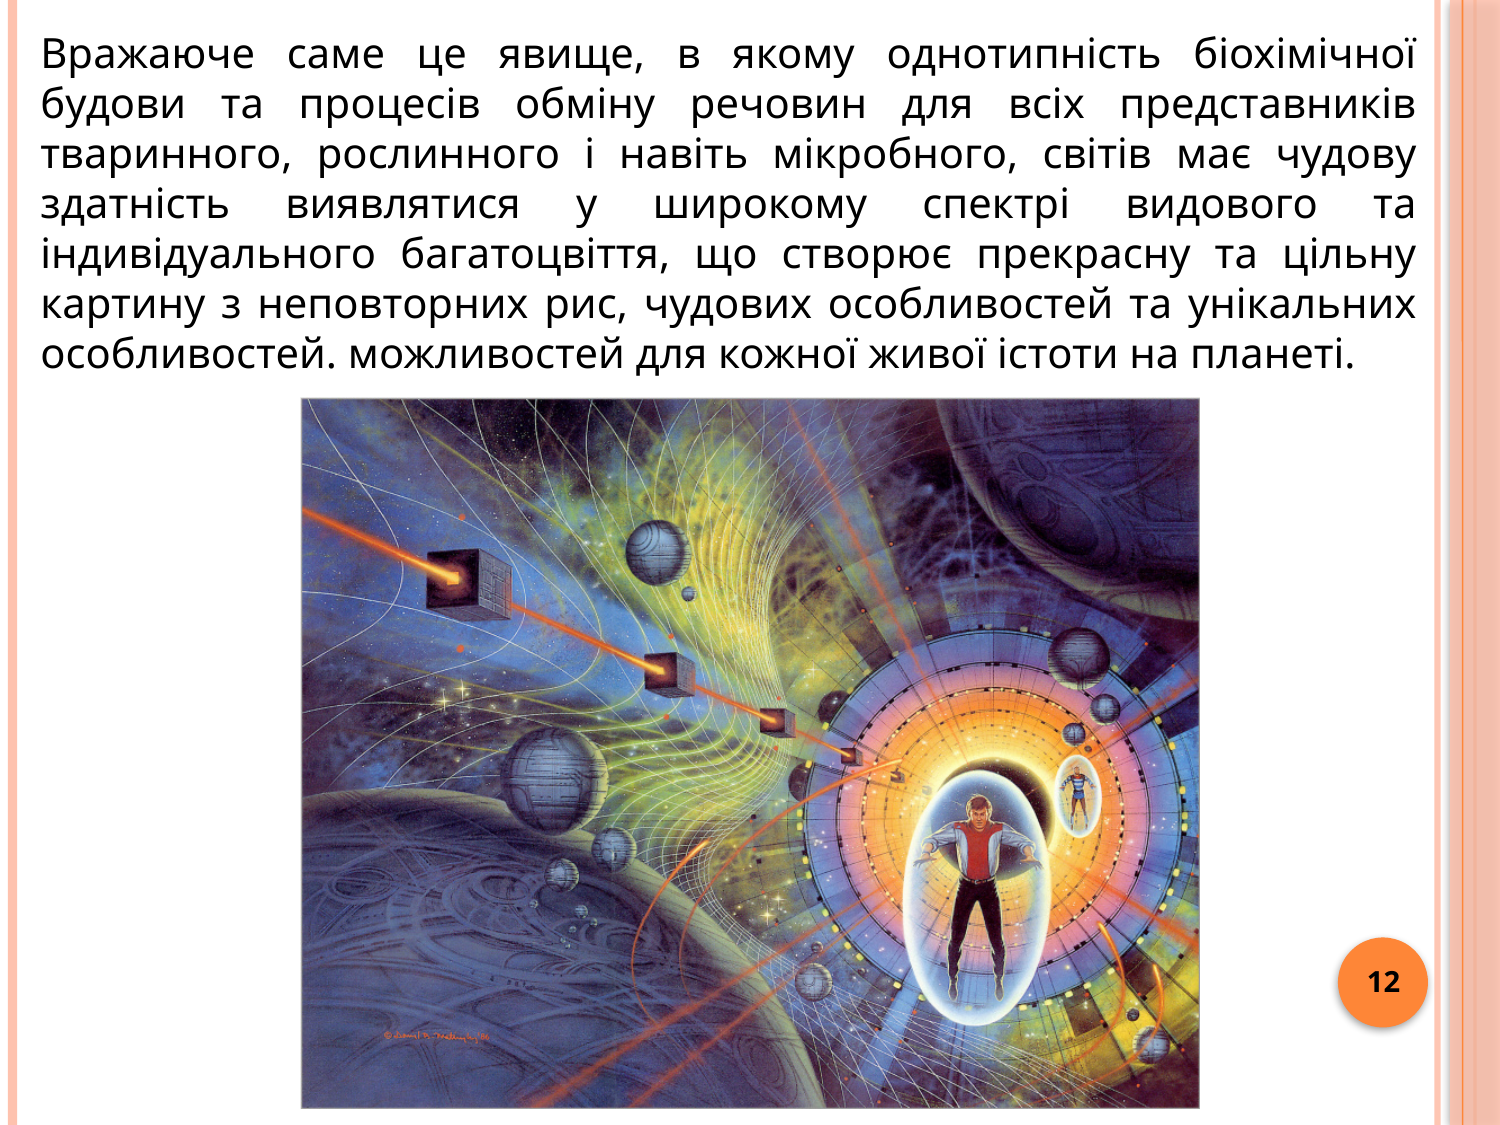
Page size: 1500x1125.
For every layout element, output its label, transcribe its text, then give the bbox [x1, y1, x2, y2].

slide_number 12 [1333, 940, 1434, 1027]
picture [299, 396, 1200, 1110]
text_box Вражаюче саме це явище, в якому однотипність біохімічної будови та процесів обміну речовин для всіх представників тваринного, рослинного і навіть мікробного, світів має чудову здатність виявлятися у широкому спектрі видового та індивідуального багатоцвіття, що створює прекрасну та цільну картину з неповторних рис, чудових особливостей та унікальних особливостей. можливостей для кожної живої істоти на планеті. [25, 19, 1432, 384]
